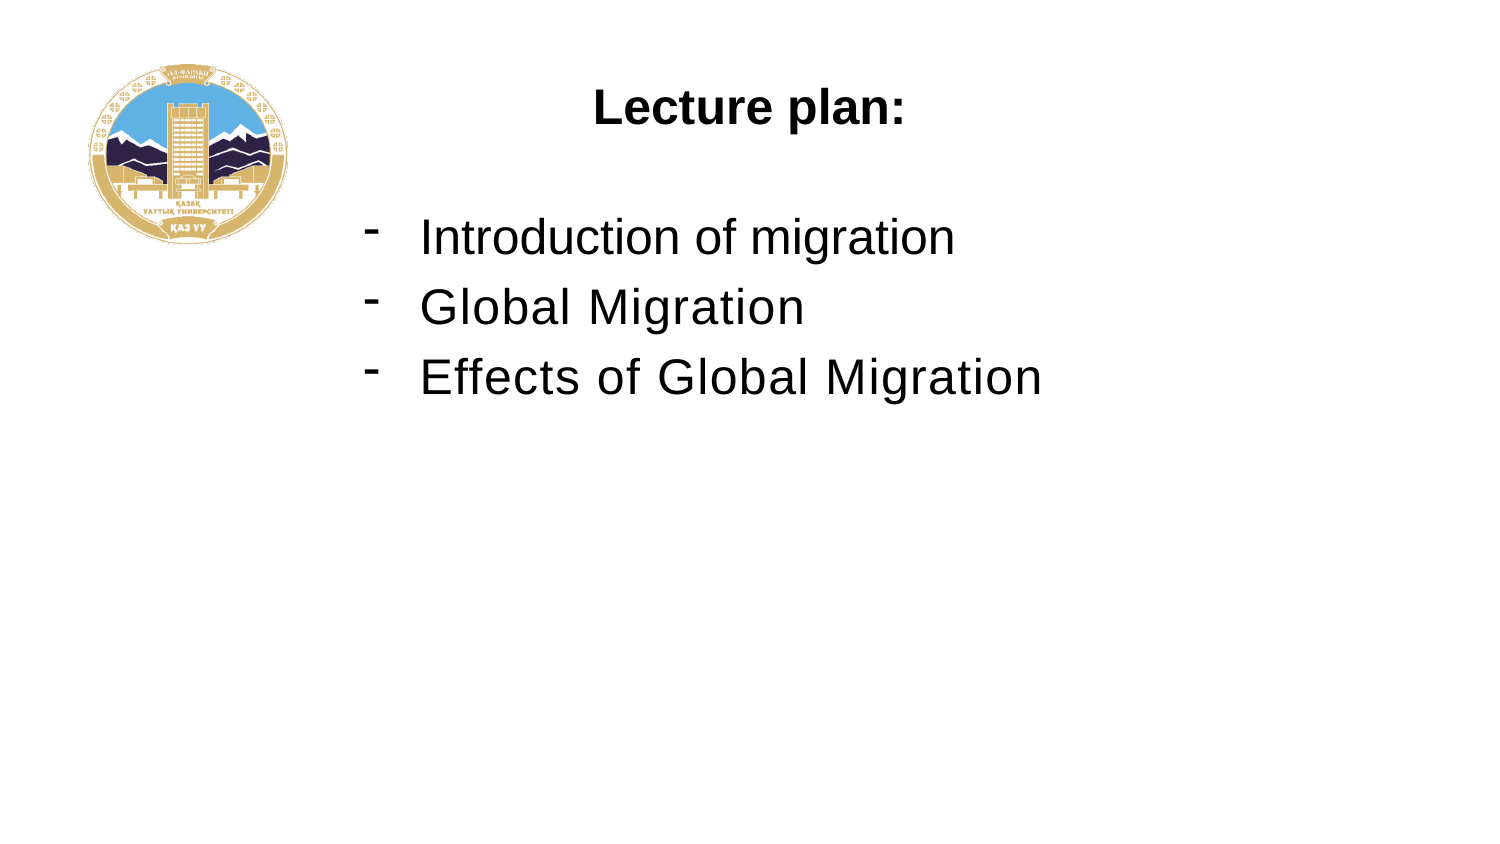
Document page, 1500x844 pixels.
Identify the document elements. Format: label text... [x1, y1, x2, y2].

title Lecture plan: [75, 33, 1425, 175]
picture [88, 64, 288, 245]
list Introduction of migration Global Migration Effects of Global Migration [348, 196, 1425, 754]
